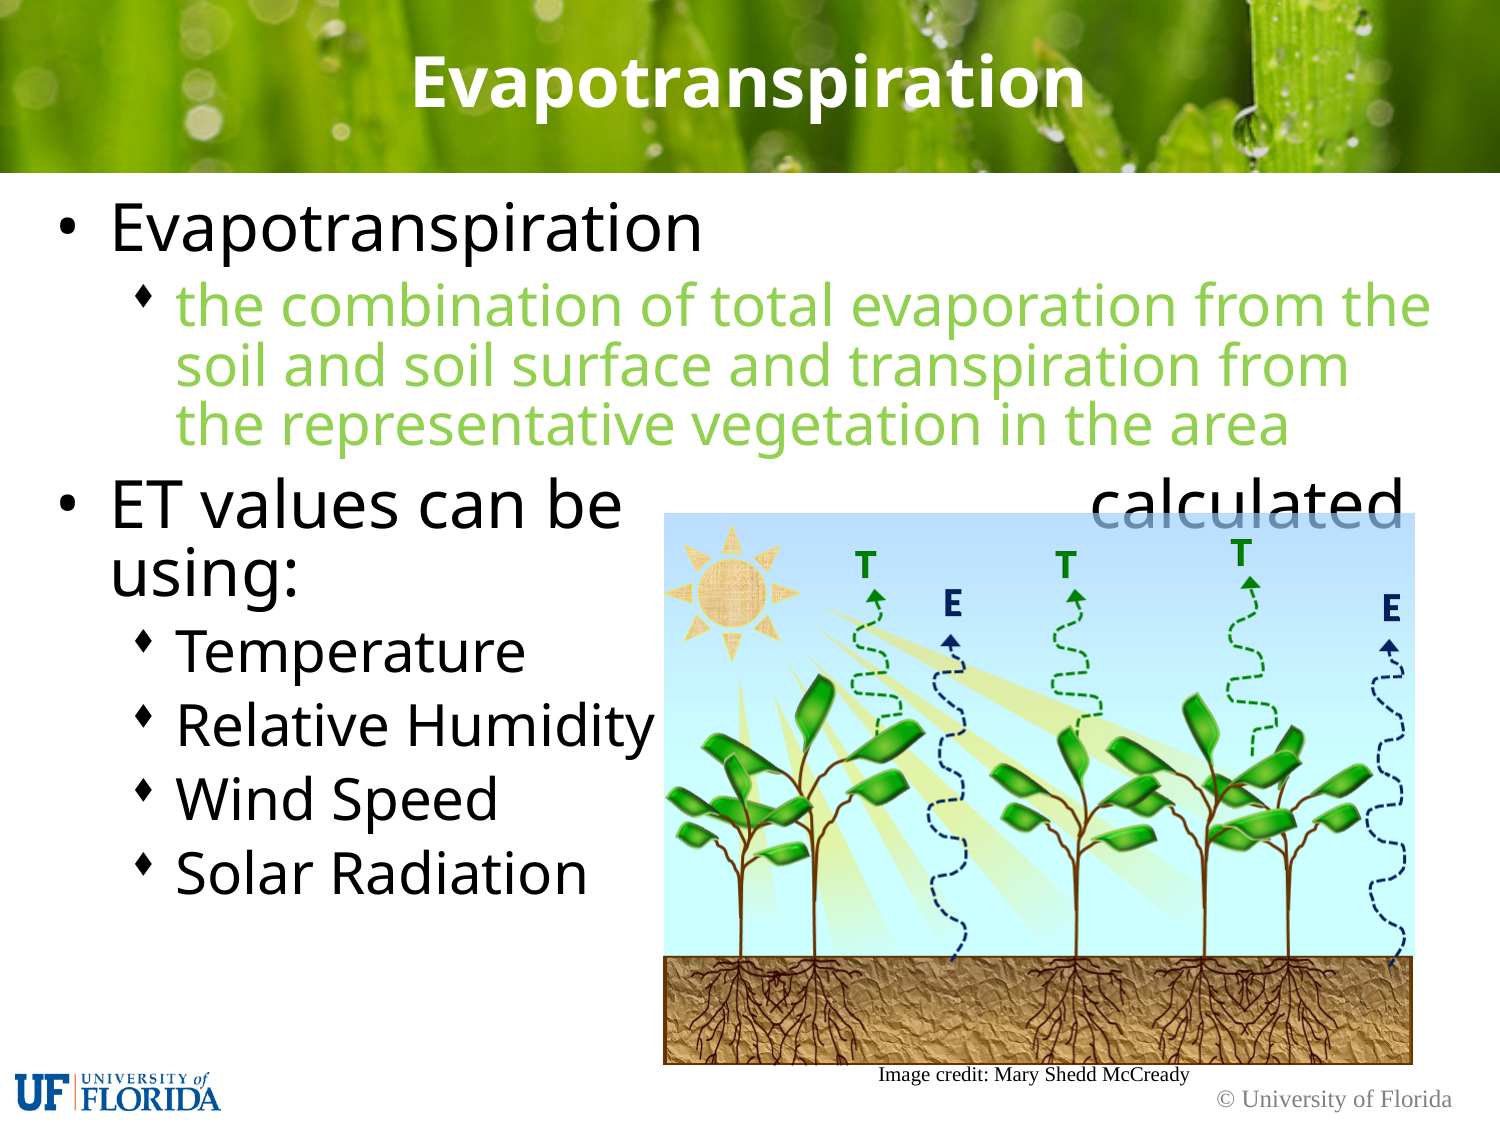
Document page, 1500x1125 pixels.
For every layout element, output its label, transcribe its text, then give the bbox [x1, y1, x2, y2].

picture [15, 1072, 221, 1111]
picture [0, 0, 1500, 173]
list Evapotranspiration the combination of total evaporation from the soil and soil surface and transpiration from the representative vegetation in the area ET values can be calculated using: Temperature Relative Humidity Wind Speed Solar Radiation [40, 188, 1459, 1061]
title Evapotranspiration [0, 0, 1499, 172]
picture [662, 512, 1426, 1066]
text_box Image credit: Mary Shedd McCready [863, 1074, 1206, 1094]
